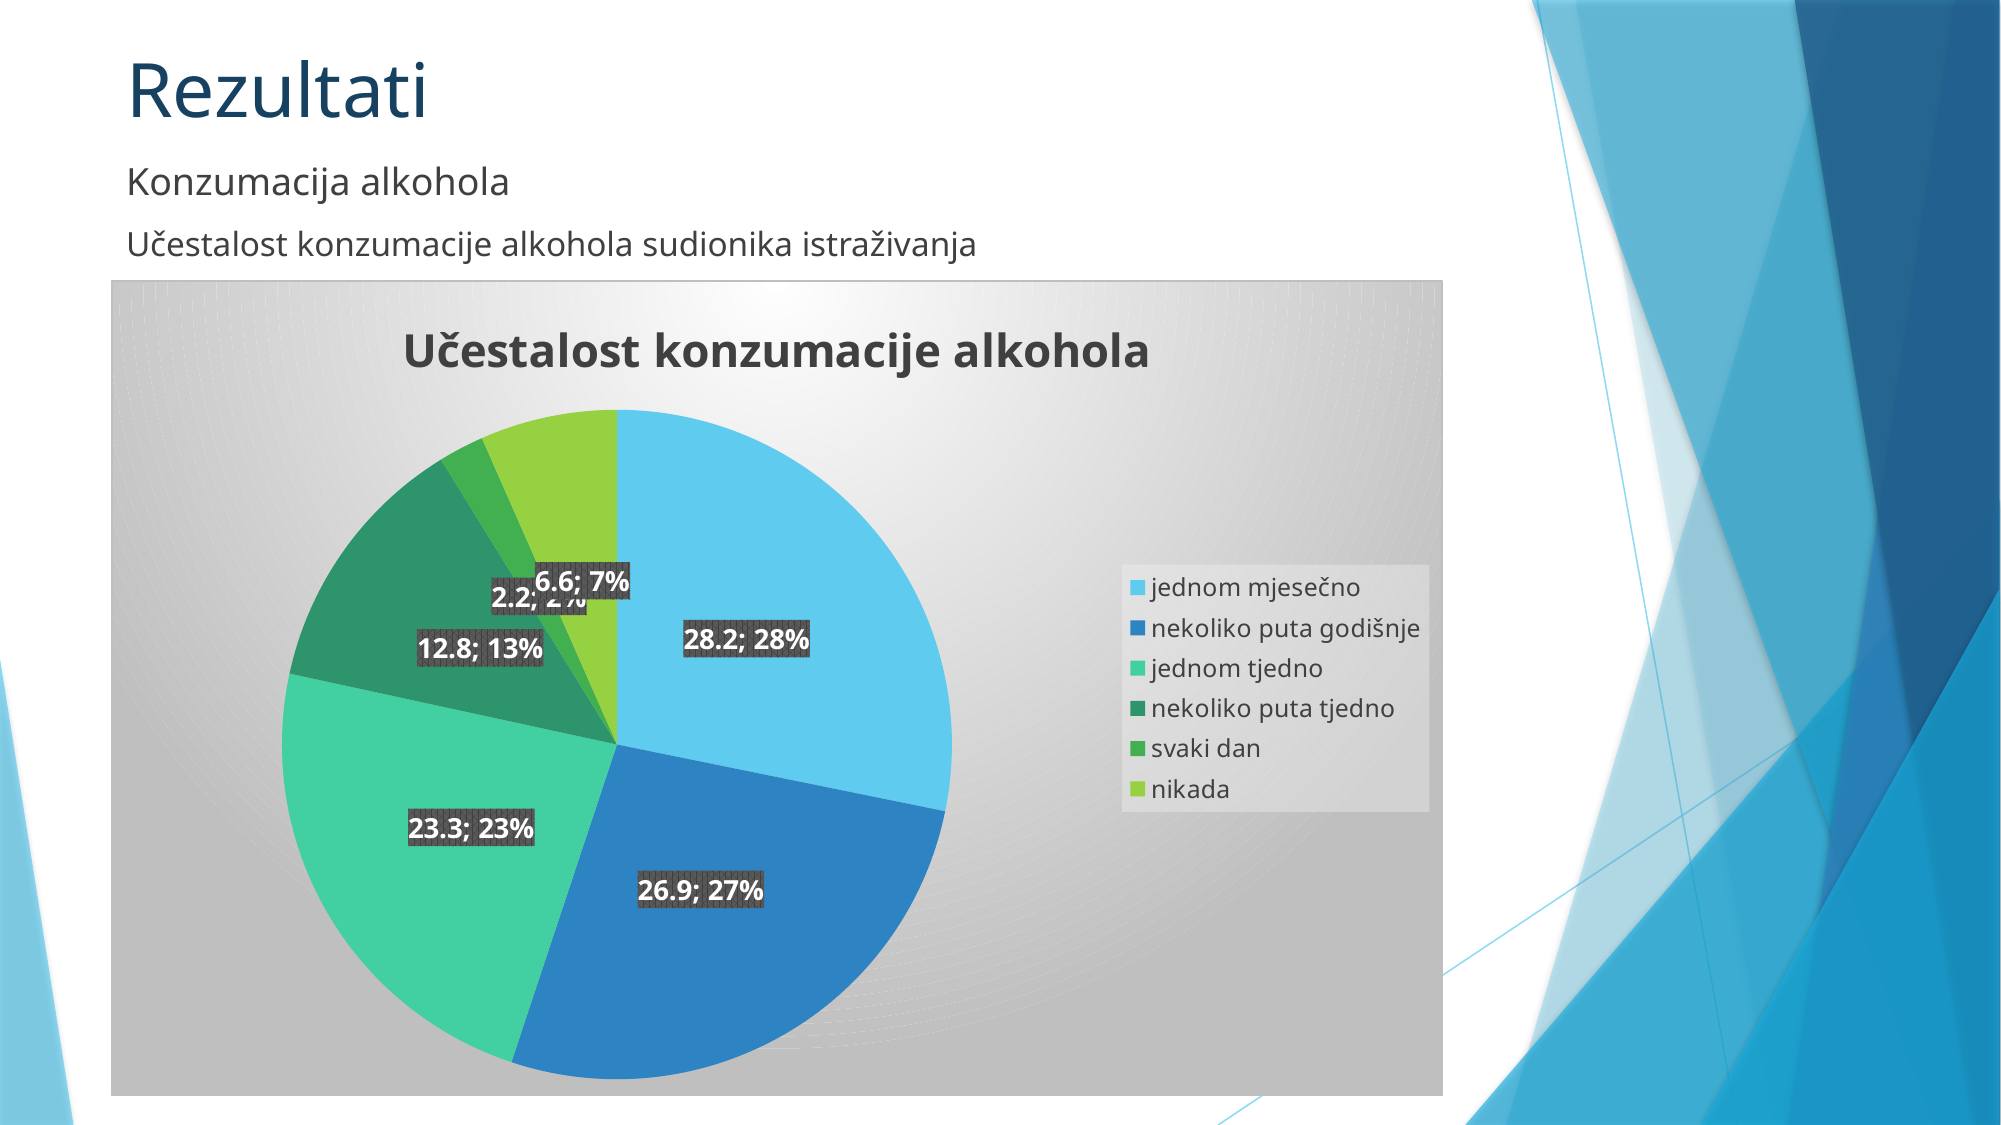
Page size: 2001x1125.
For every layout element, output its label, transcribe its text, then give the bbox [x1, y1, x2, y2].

list Konzumacija alkohola Učestalost konzumacije alkohola sudionika istraživanja [111, 149, 1522, 992]
title Rezultati [111, 35, 1522, 149]
chart [110, 279, 1444, 1097]
